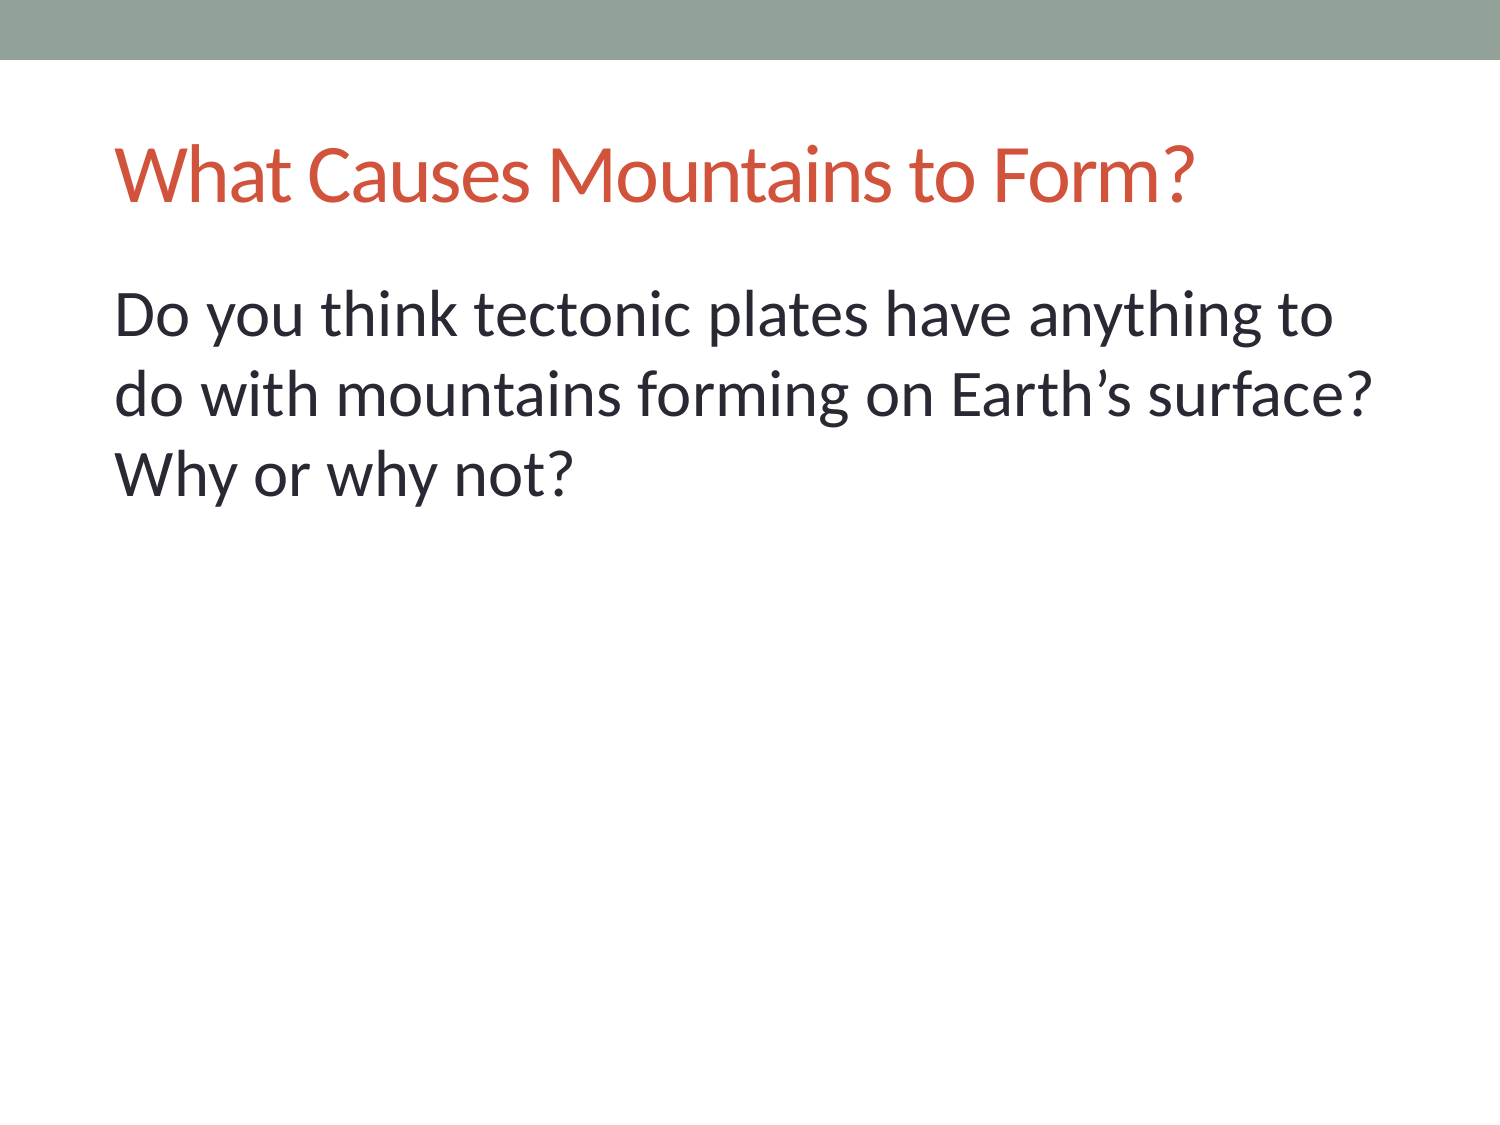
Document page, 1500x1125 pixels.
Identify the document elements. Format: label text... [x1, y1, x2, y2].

title What Causes Mountains to Form? [99, 87, 1425, 250]
list Do you think tectonic plates have anything to do with mountains forming on Earth’s surface? Why or why not? [99, 262, 1425, 1063]
